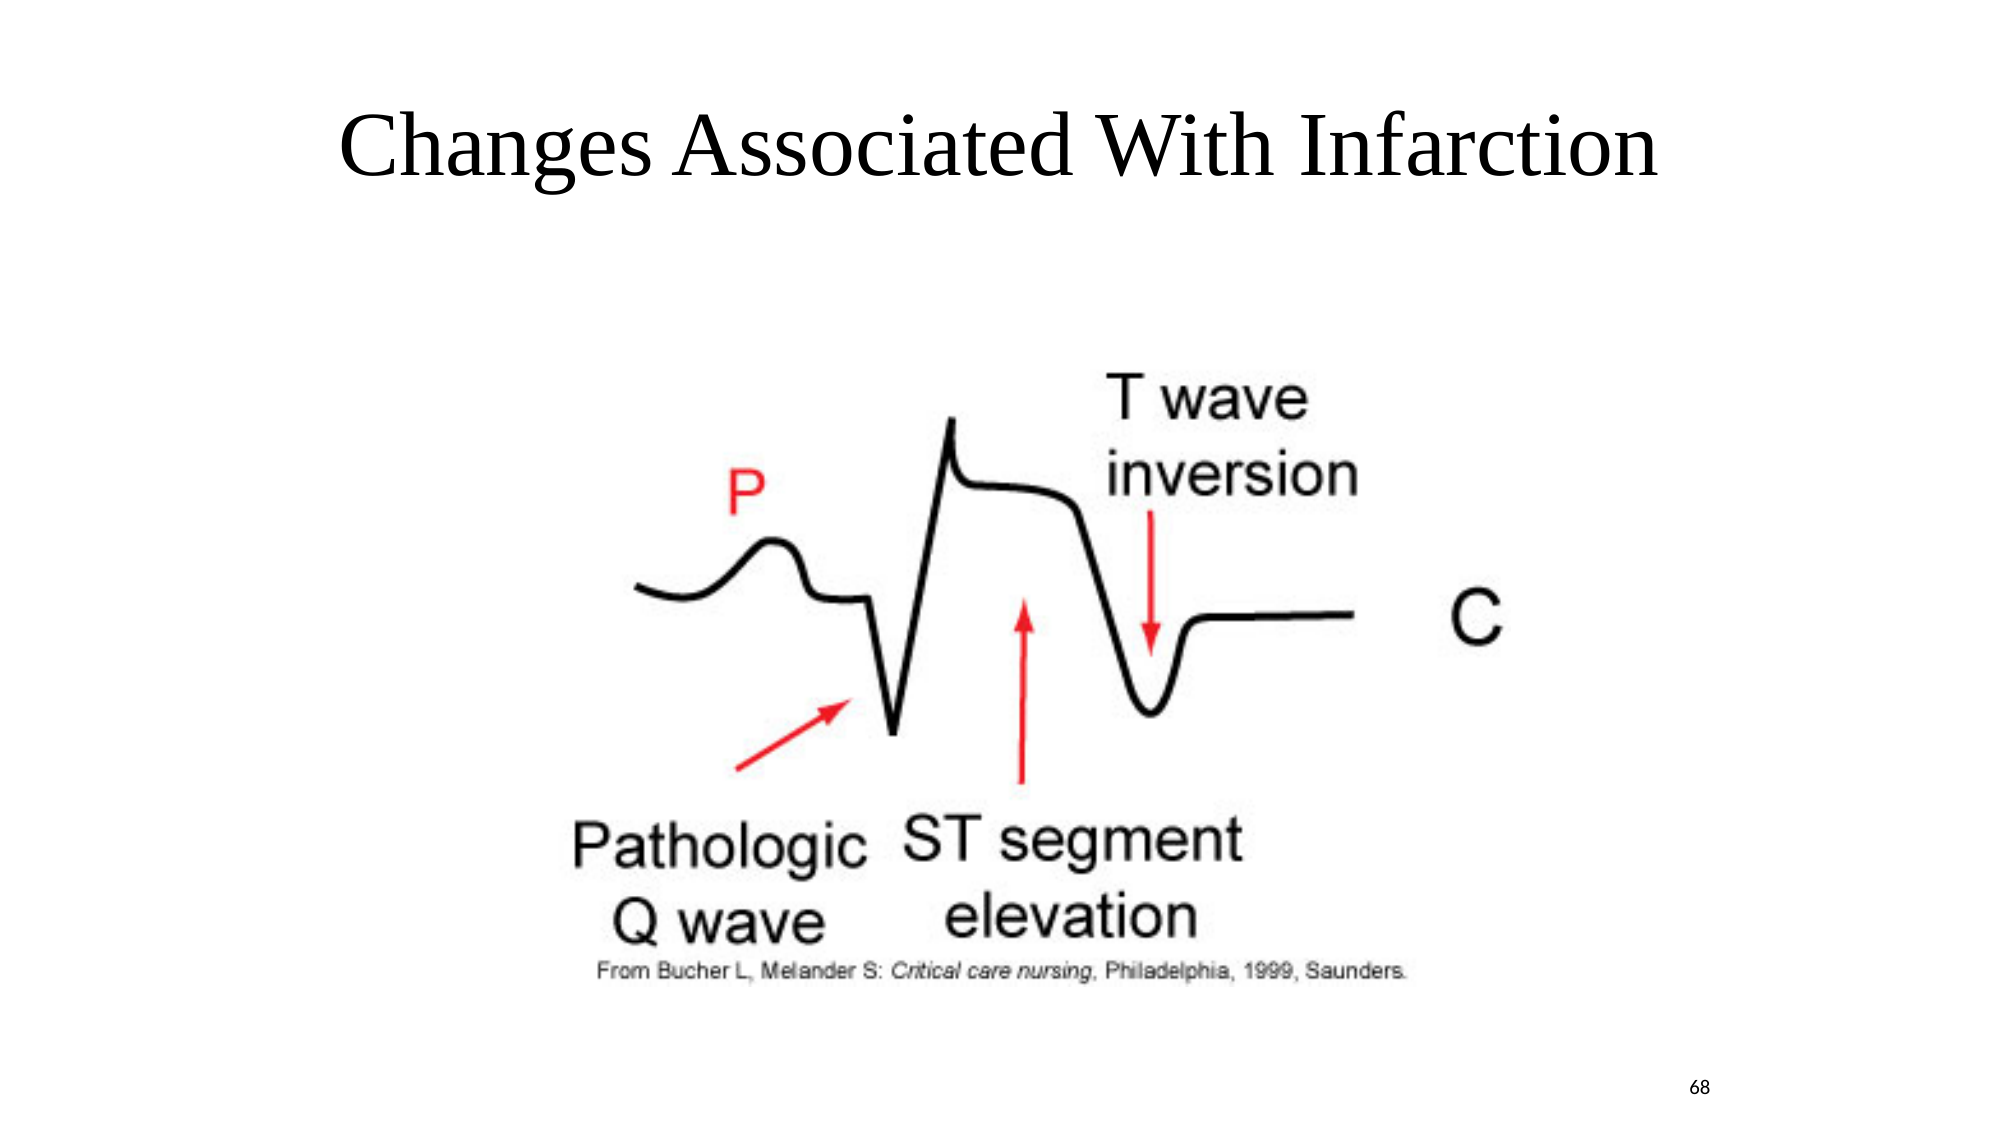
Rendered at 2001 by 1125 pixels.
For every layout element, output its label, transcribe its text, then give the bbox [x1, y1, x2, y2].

title Changes Associated With Infarction [99, 45, 1900, 233]
text_box 68 [1662, 1062, 1738, 1107]
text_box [489, 355, 1511, 987]
